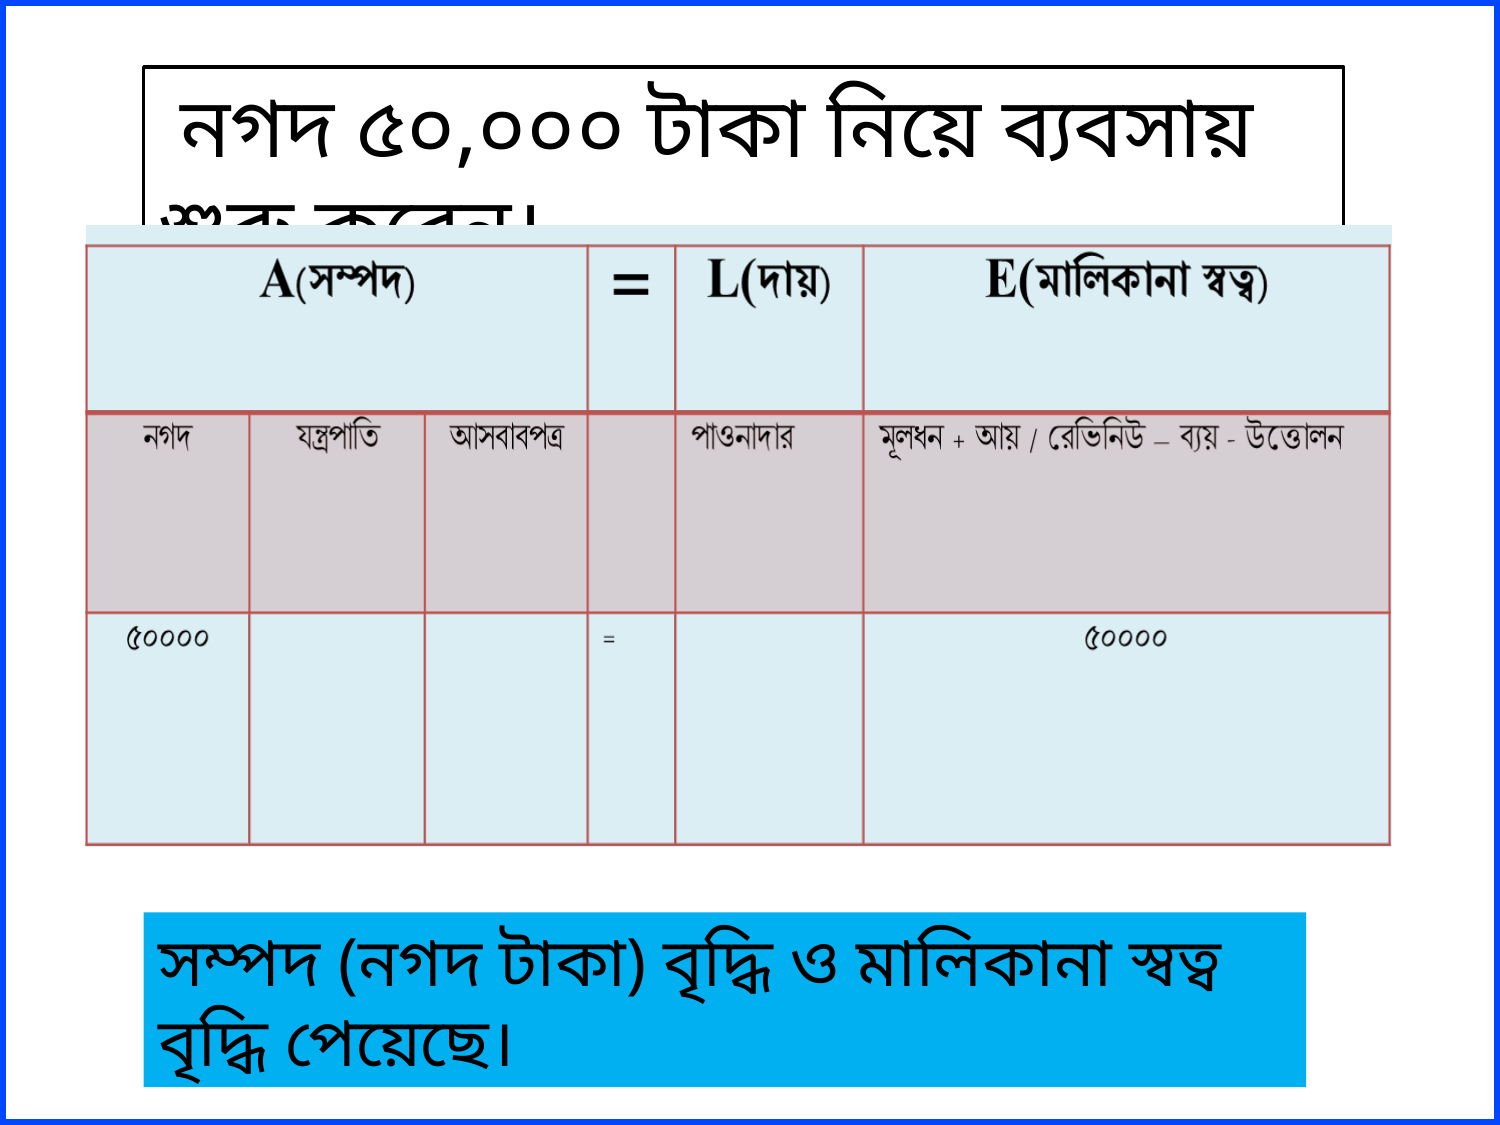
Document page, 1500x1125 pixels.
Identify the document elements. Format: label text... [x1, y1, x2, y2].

text_box সম্পদ (নগদ টাকা) বৃদ্ধি ও মালিকানা স্বত্ব বৃদ্ধি পেয়েছে। [143, 912, 1307, 1088]
picture [85, 224, 1393, 847]
text_box [0, 0, 1500, 1125]
text_box নগদ ৫০,০০০ টাকা নিয়ে ব্যবসায় শুরু করেন। [143, 67, 1344, 223]
